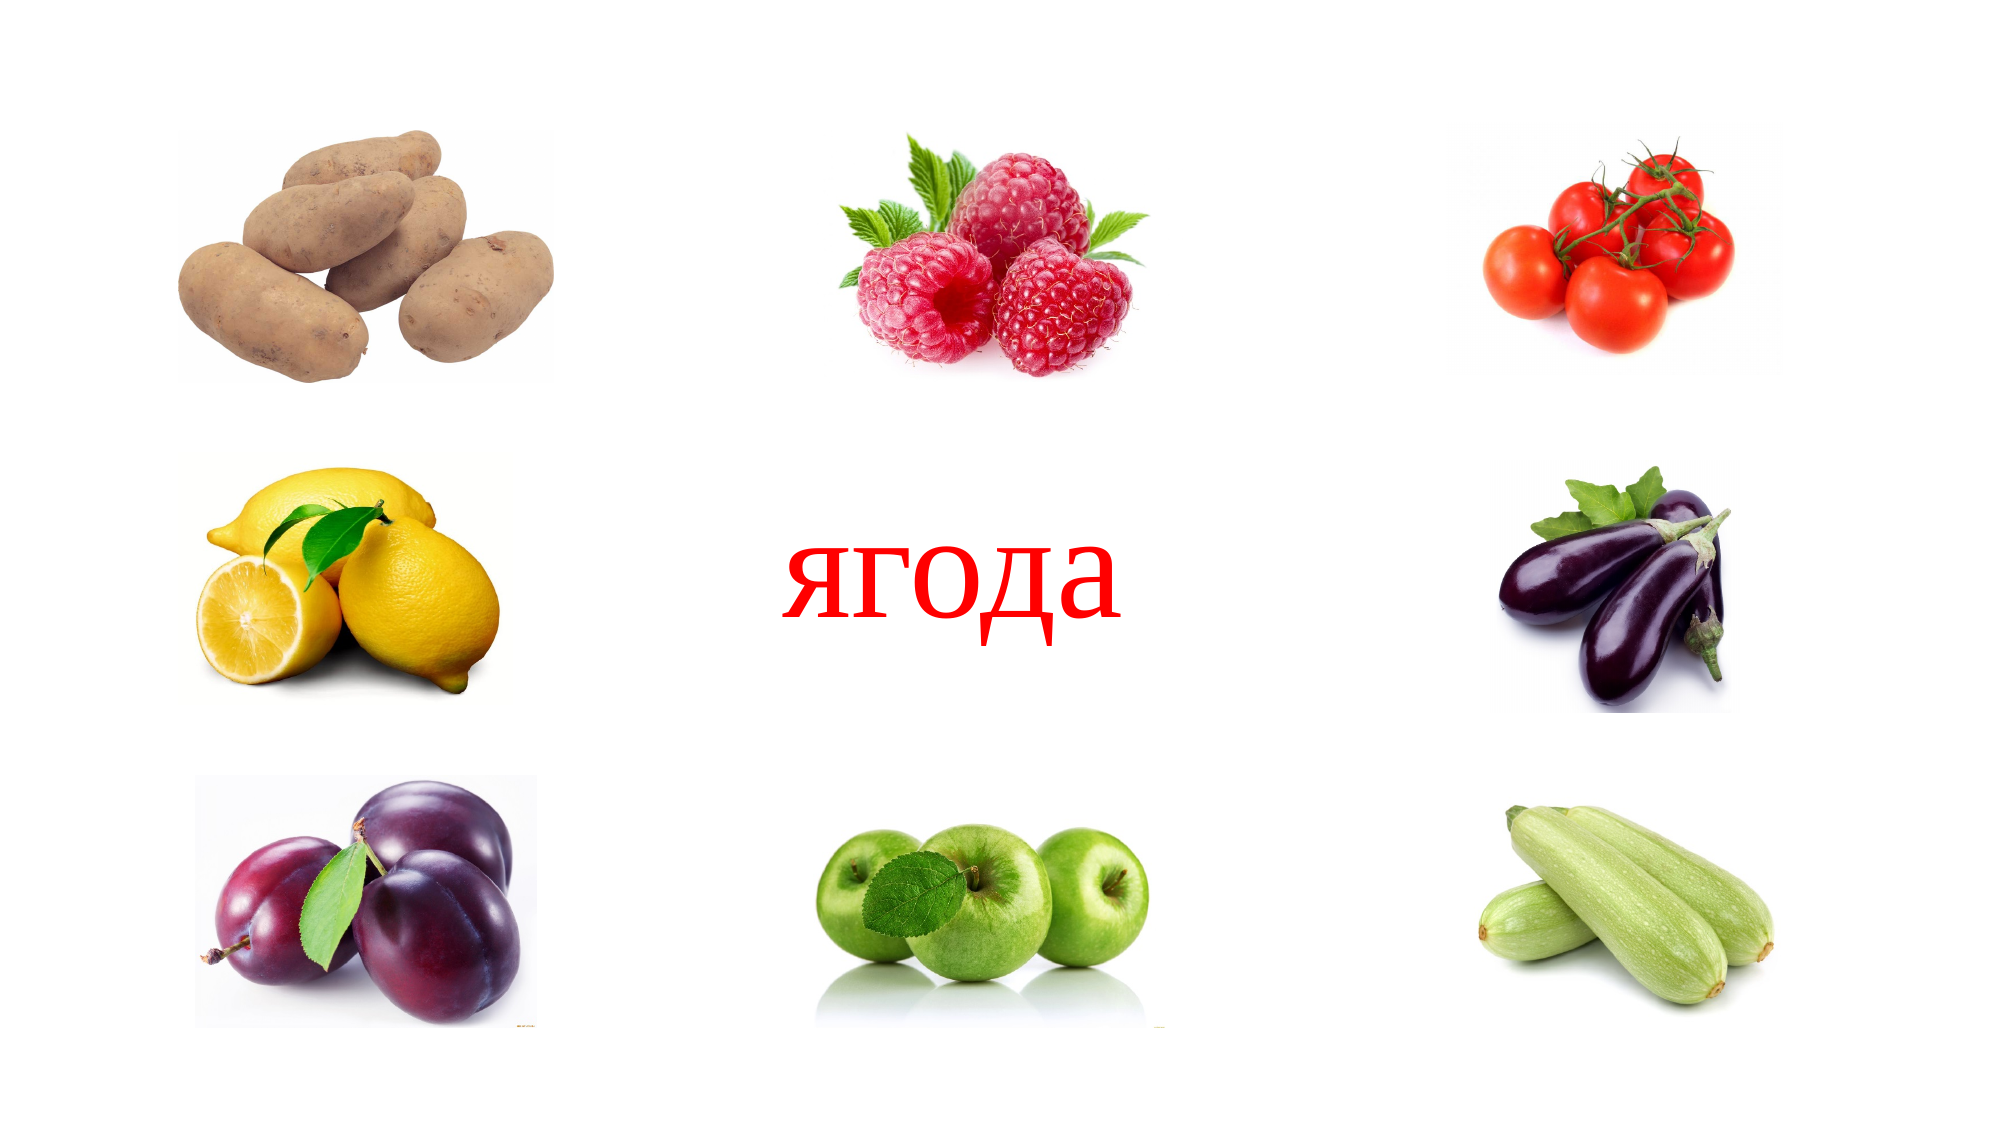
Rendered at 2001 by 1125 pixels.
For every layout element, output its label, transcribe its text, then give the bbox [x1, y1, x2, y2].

picture [195, 775, 537, 1028]
picture [1457, 775, 1794, 1028]
picture [1489, 460, 1740, 713]
picture [178, 130, 554, 383]
picture [795, 775, 1166, 1028]
text_box ягода [703, 460, 1203, 656]
picture [1446, 122, 1783, 375]
picture [808, 130, 1183, 383]
picture [178, 452, 513, 705]
